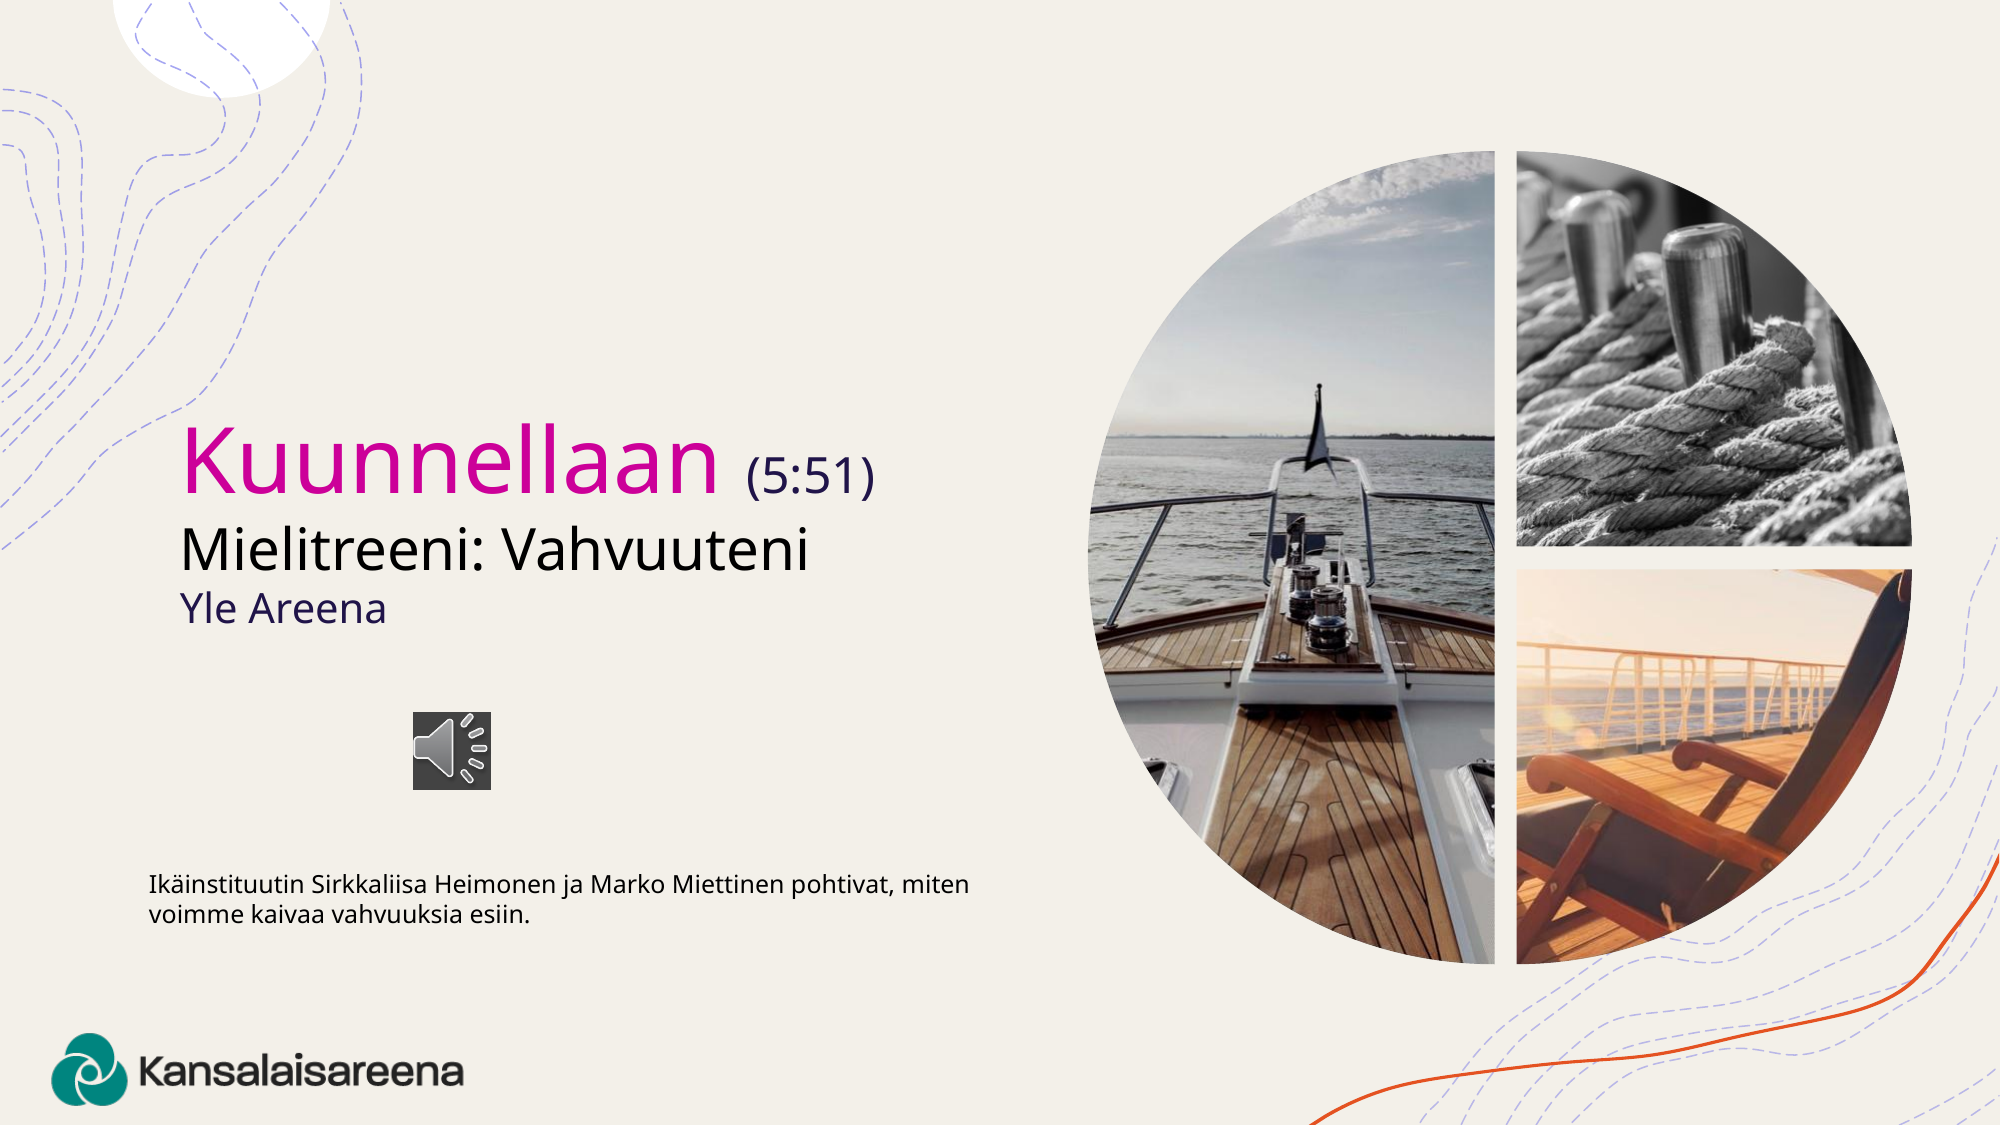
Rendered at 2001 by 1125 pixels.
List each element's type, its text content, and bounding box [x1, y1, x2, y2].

picture [1087, 150, 1495, 965]
picture [1516, 569, 1912, 965]
text_box Ikäinstituutin Sirkkaliisa Heimonen ja Marko Miettinen pohtivat, miten voimme kaivaa vahvuuksia esiin. [134, 861, 1024, 937]
picture [0, 996, 515, 1125]
title Kuunnellaan (5:51) Mielitreeni: Vahvuuteni Yle Areena [164, 122, 1081, 640]
picture [1516, 151, 1912, 547]
picture [412, 710, 493, 791]
